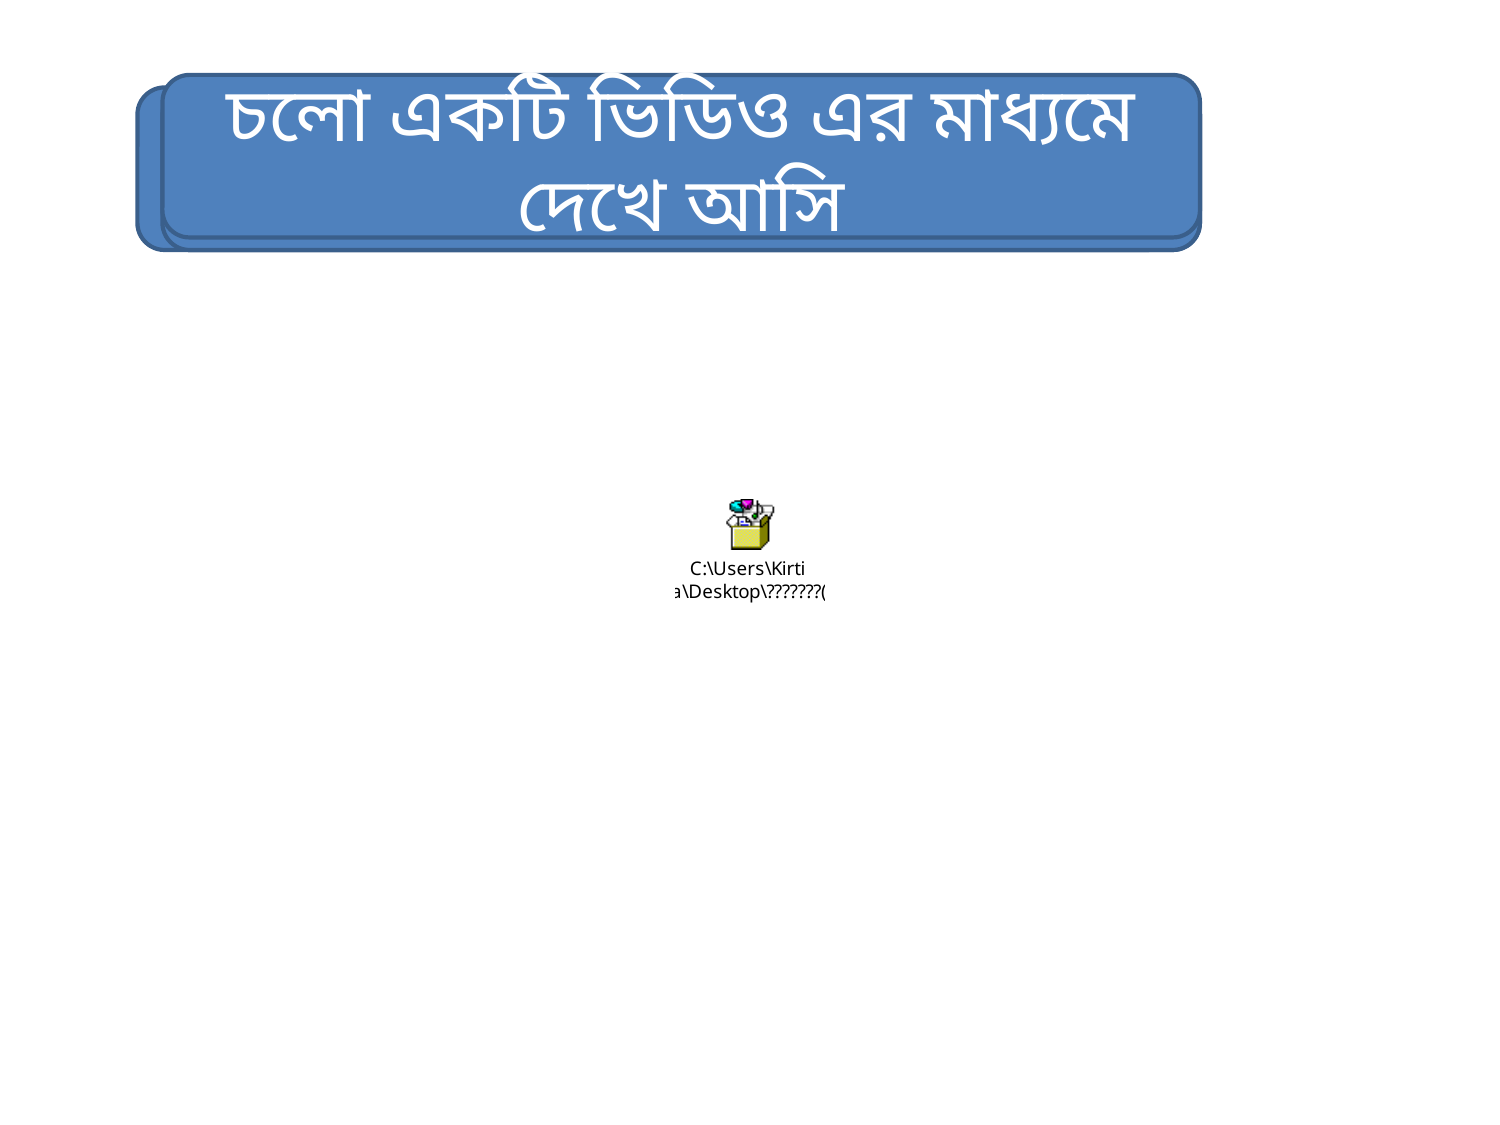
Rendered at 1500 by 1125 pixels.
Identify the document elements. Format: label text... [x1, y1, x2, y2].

text_box চলো একটি ভিডিও এর মাধ্যমে দেখে আসি [160, 72, 1203, 240]
text_box পরাগায়ন কিভাবে ঘটে? [135, 85, 188, 253]
text_box পরাগায়ন কত প্রকার ও কি কি? [160, 212, 1203, 253]
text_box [674, 498, 826, 626]
